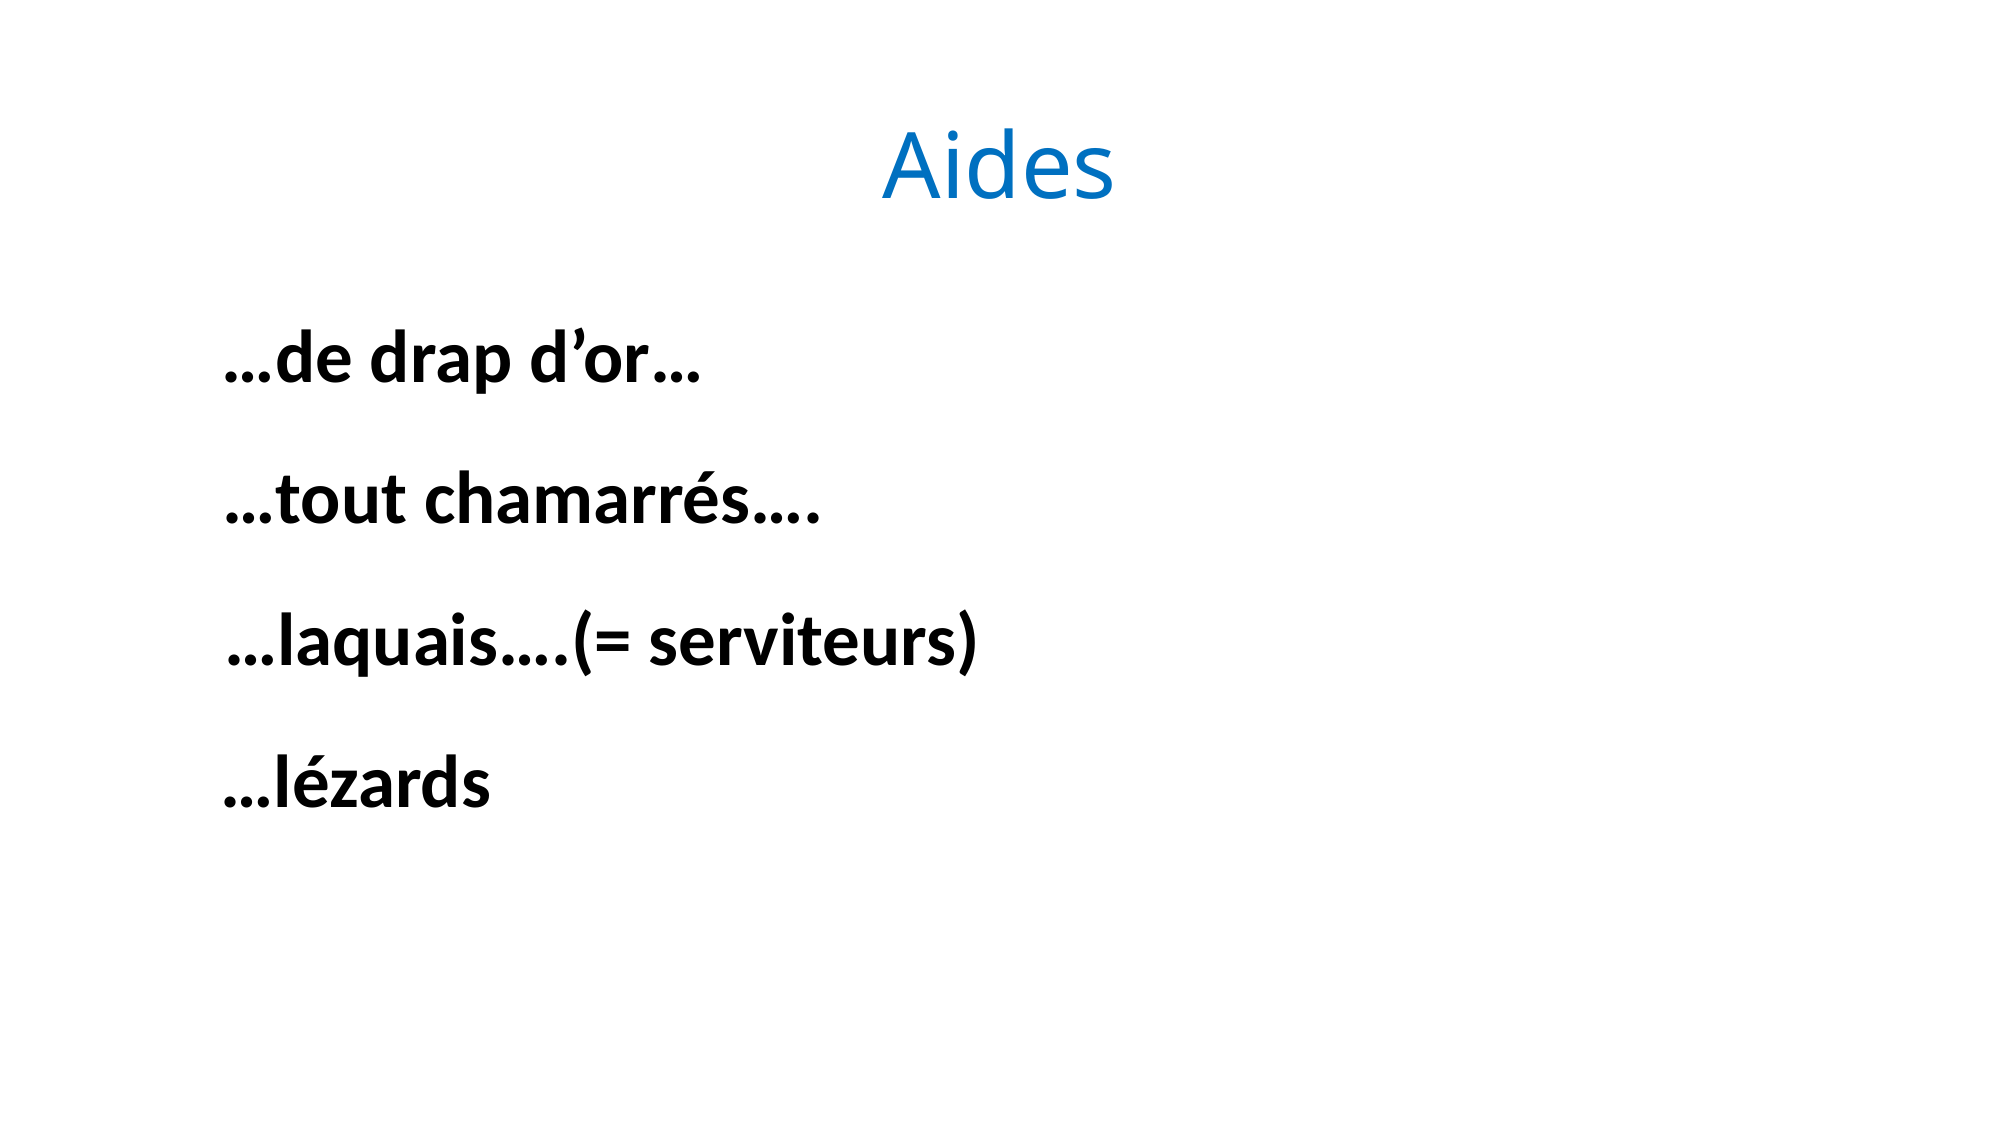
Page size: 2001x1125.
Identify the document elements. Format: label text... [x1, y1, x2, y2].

text_box …de drap d’or… [206, 299, 719, 405]
text_box …tout chamarrés…. [207, 441, 840, 547]
title Aides [137, 59, 1863, 278]
text_box …lézards [205, 724, 507, 830]
text_box …laquais….(= serviteurs) [209, 583, 996, 688]
